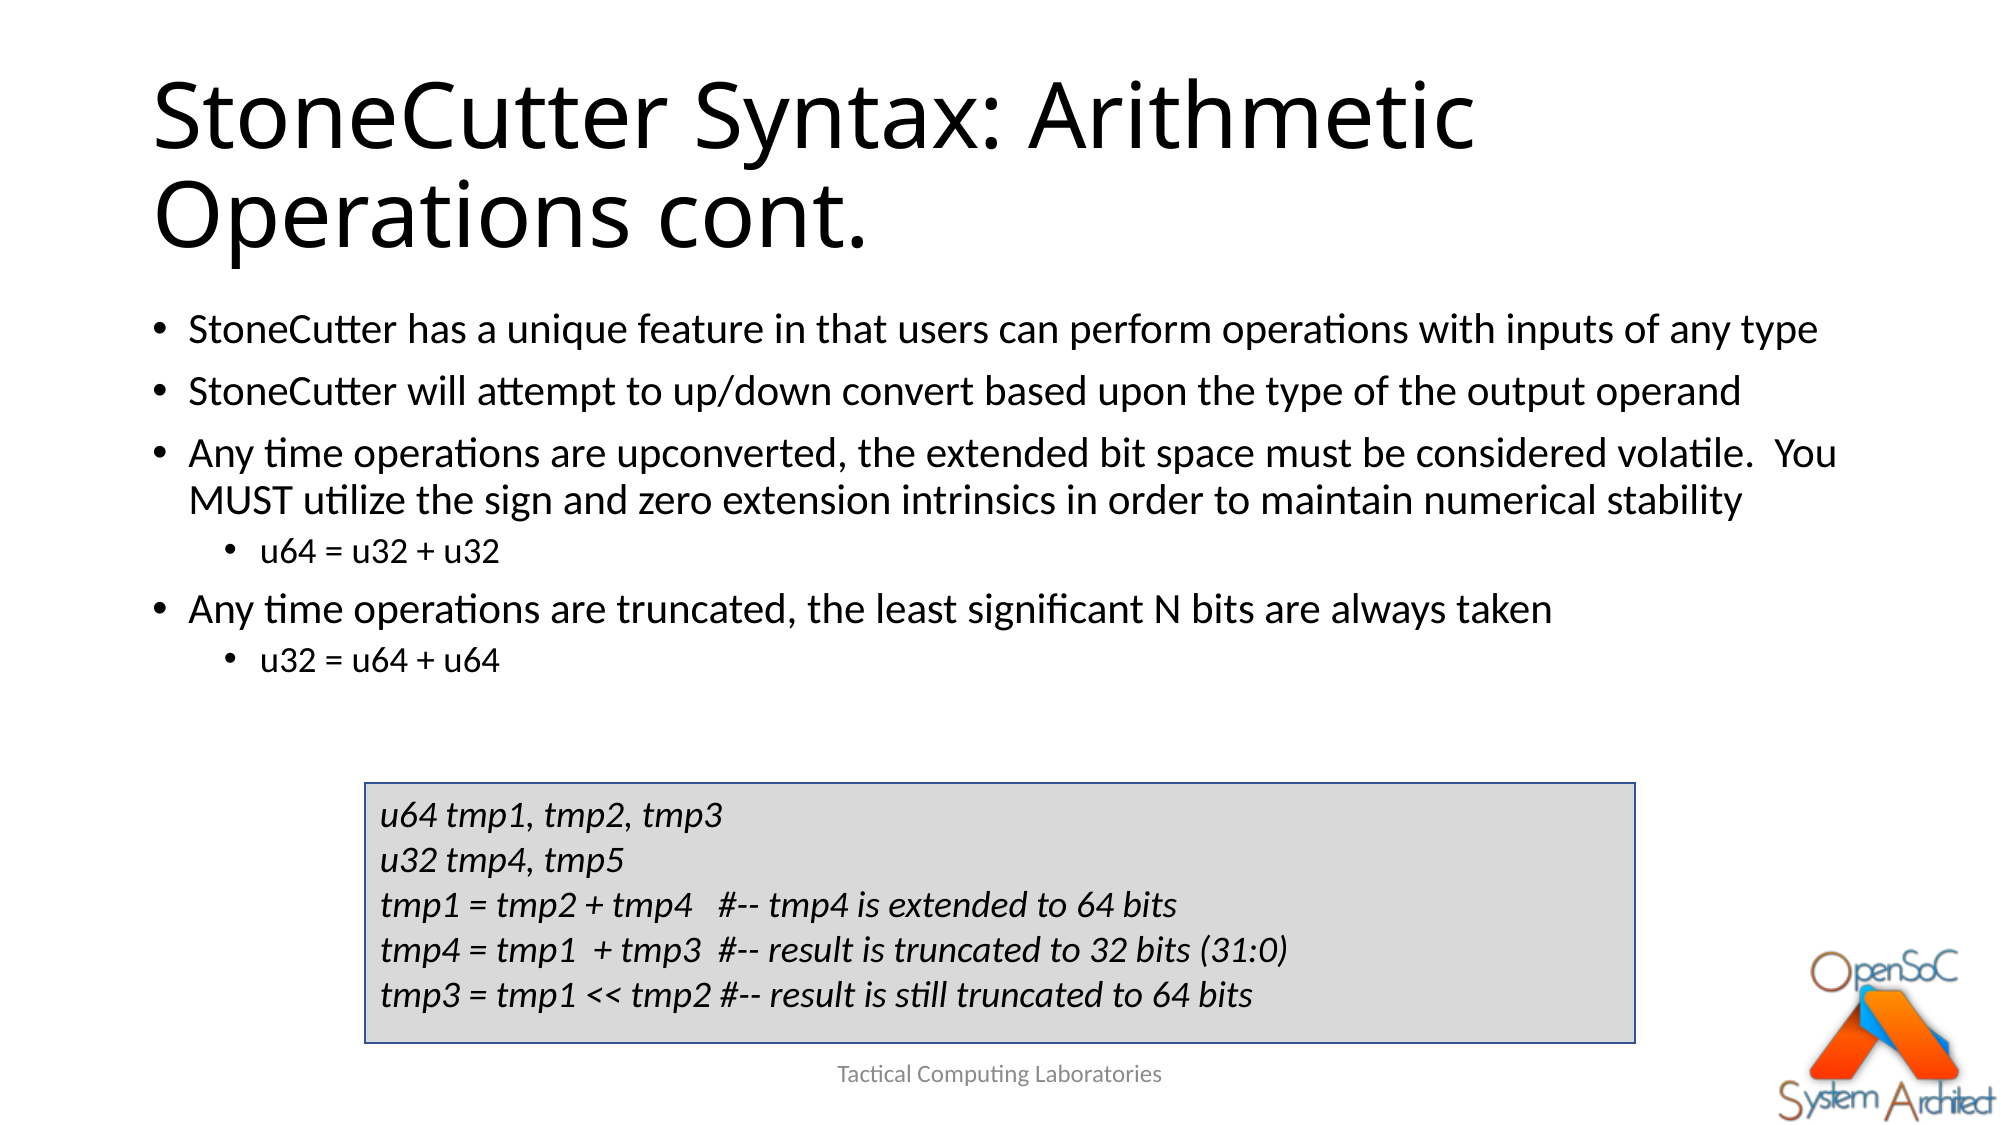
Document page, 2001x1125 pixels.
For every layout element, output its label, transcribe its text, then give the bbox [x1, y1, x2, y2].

footer Tactical Computing Laboratories [662, 1044, 1338, 1103]
picture [1775, 946, 2000, 1125]
text_box u64 tmp1, tmp2, tmp3 u32 tmp4, tmp5 tmp1 = tmp2 + tmp4 #-- tmp4 is extended to 64 bits tmp4 = tmp1 + tmp3 #-- result is truncated to 32 bits (31:0) tmp3 = tmp1 << tmp2 #-- result is still truncated to 64 bits [364, 782, 1636, 1044]
list StoneCutter has a unique feature in that users can perform operations with inputs of any type StoneCutter will attempt to up/down convert based upon the type of the output operand Any time operations are upconverted, the extended bit space must be considered volatile. You MUST utilize the sign and zero extension intrinsics in order to maintain numerical stability u64 = u32 + u32 Any time operations are truncated, the least significant N bits are always taken u32 = u64 + u64 [137, 299, 1863, 783]
title StoneCutter Syntax: Arithmetic Operations cont. [137, 59, 1863, 278]
